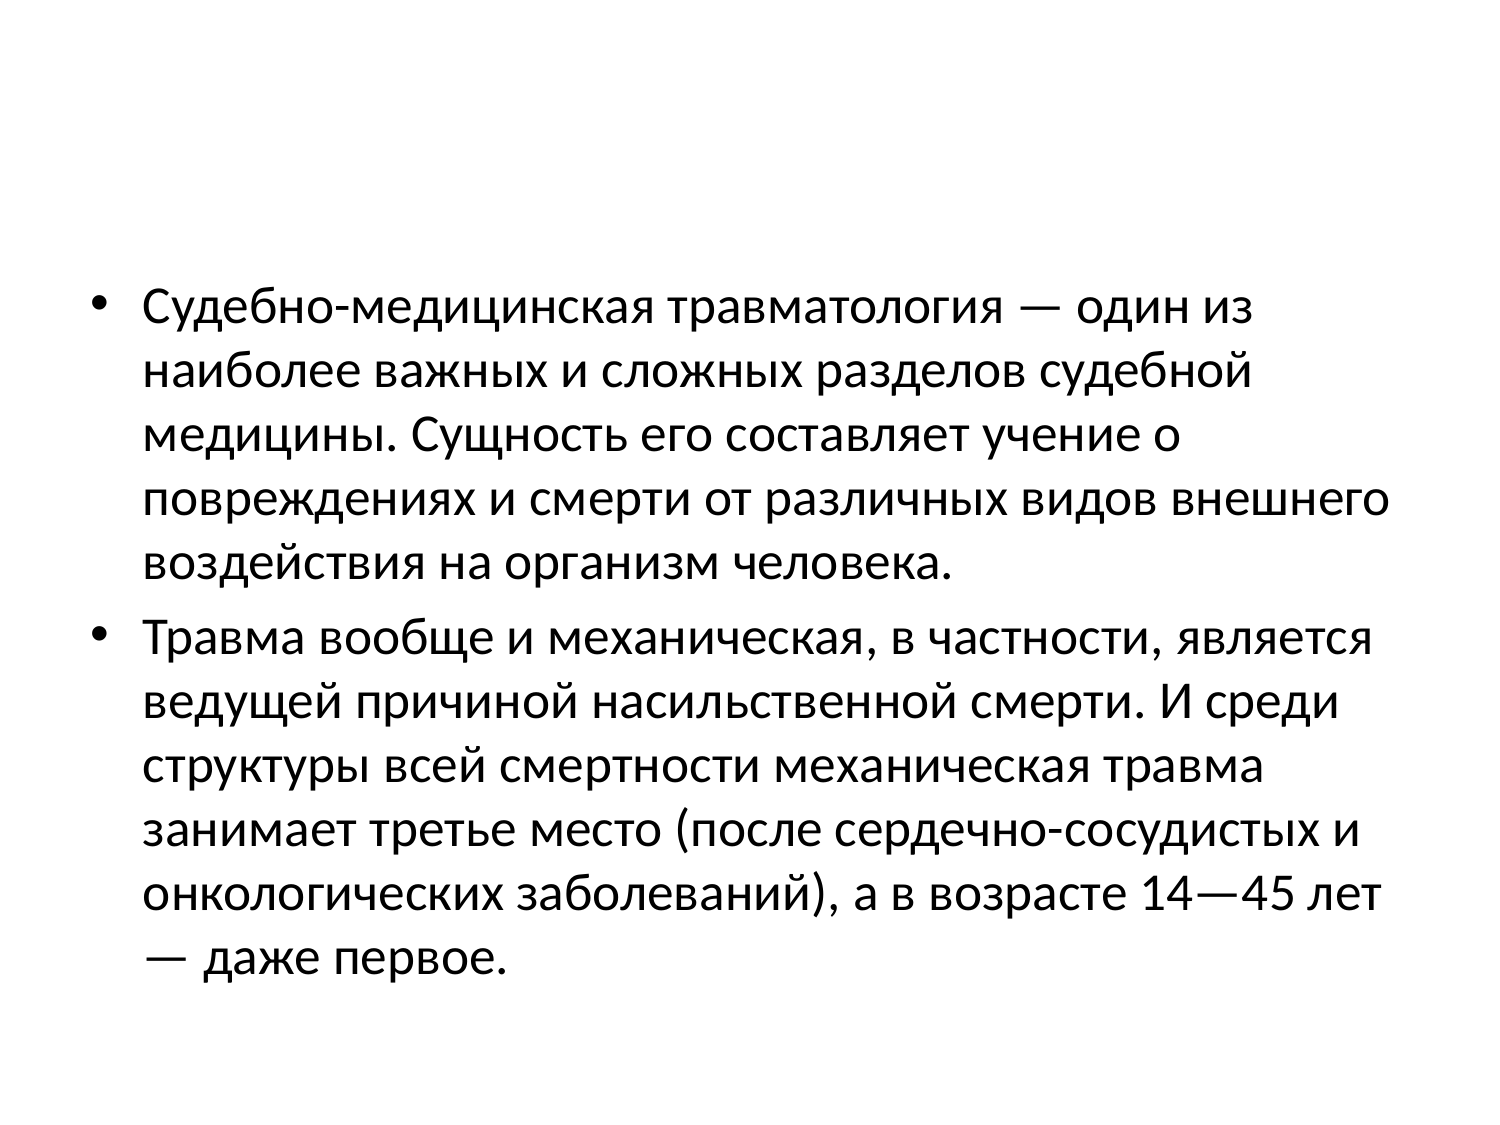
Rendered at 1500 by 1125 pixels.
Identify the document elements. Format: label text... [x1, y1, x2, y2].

list Судебно-медицинская травматология — один из наиболее важных и сложных разделов судебной медицины. Сущность его составляет учение о повреждениях и смерти от различных видов внешнего воздействия на организм человека. Травма вообще и механическая, в частности, является ведущей причиной насильственной смерти. И среди структуры всей смертности механическая травма занимает третье место (после сердечно-сосудистых и онкологических заболеваний), а в возрасте 14—45 лет — даже первое. [75, 262, 1425, 1005]
